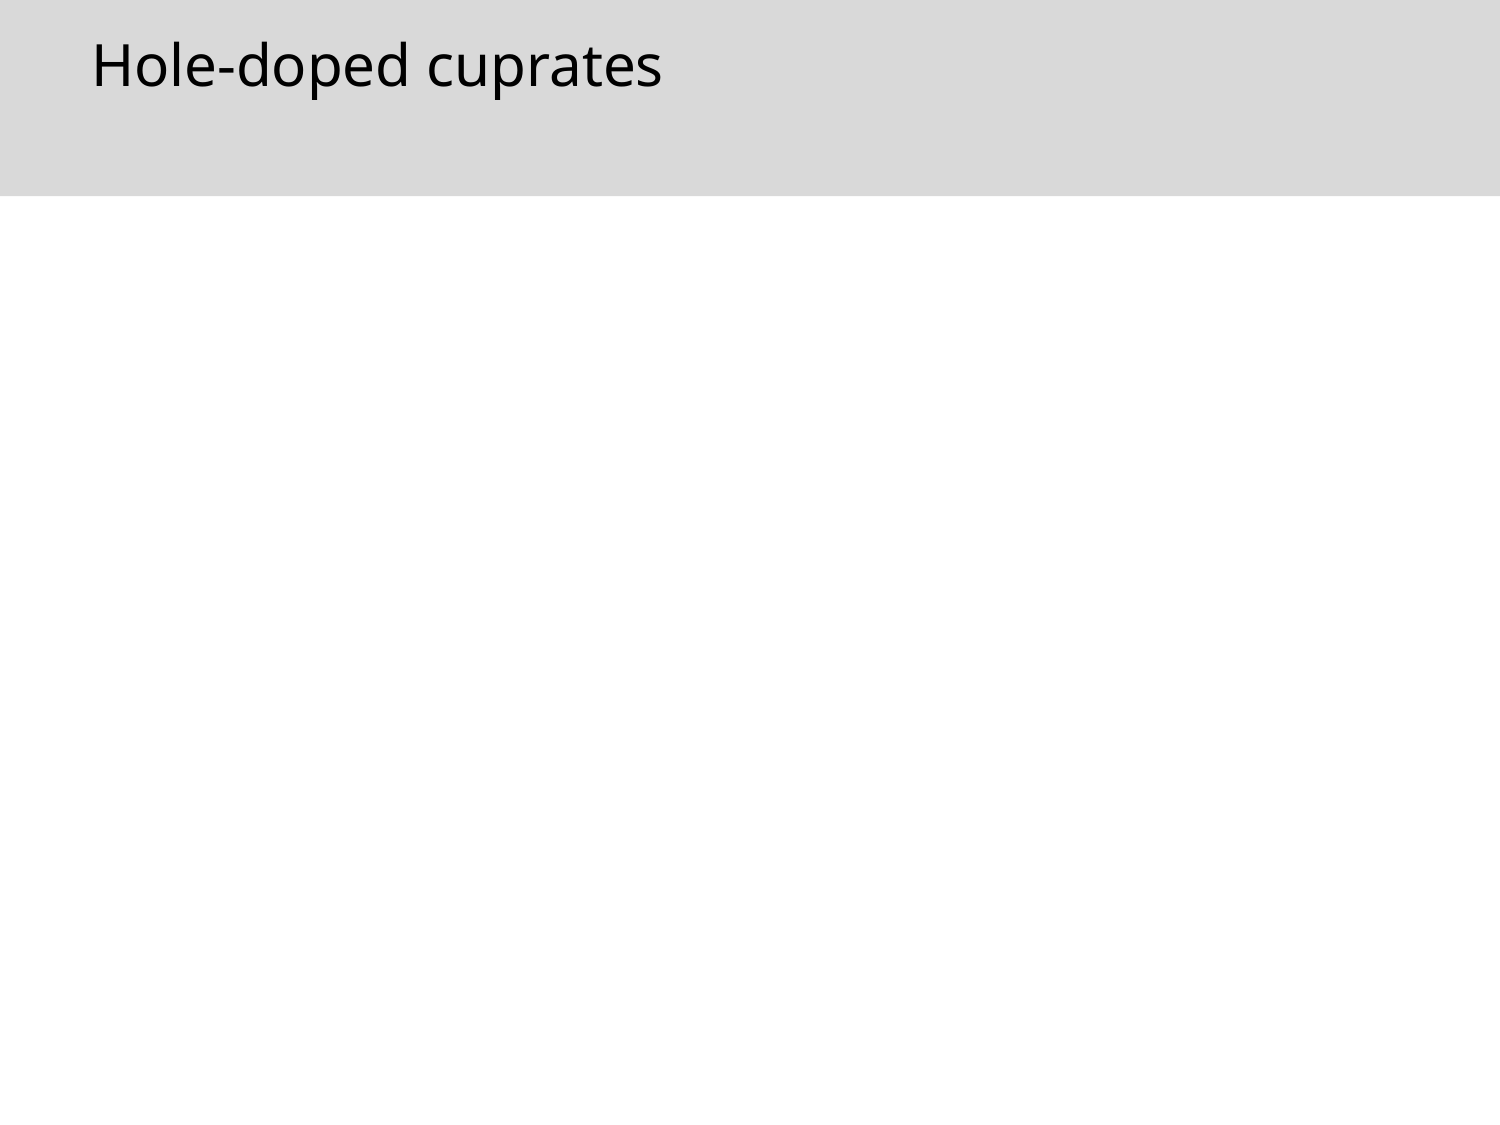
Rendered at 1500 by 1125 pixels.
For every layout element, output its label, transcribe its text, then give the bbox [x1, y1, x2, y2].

title Hole-doped cuprates [0, 0, 1500, 197]
